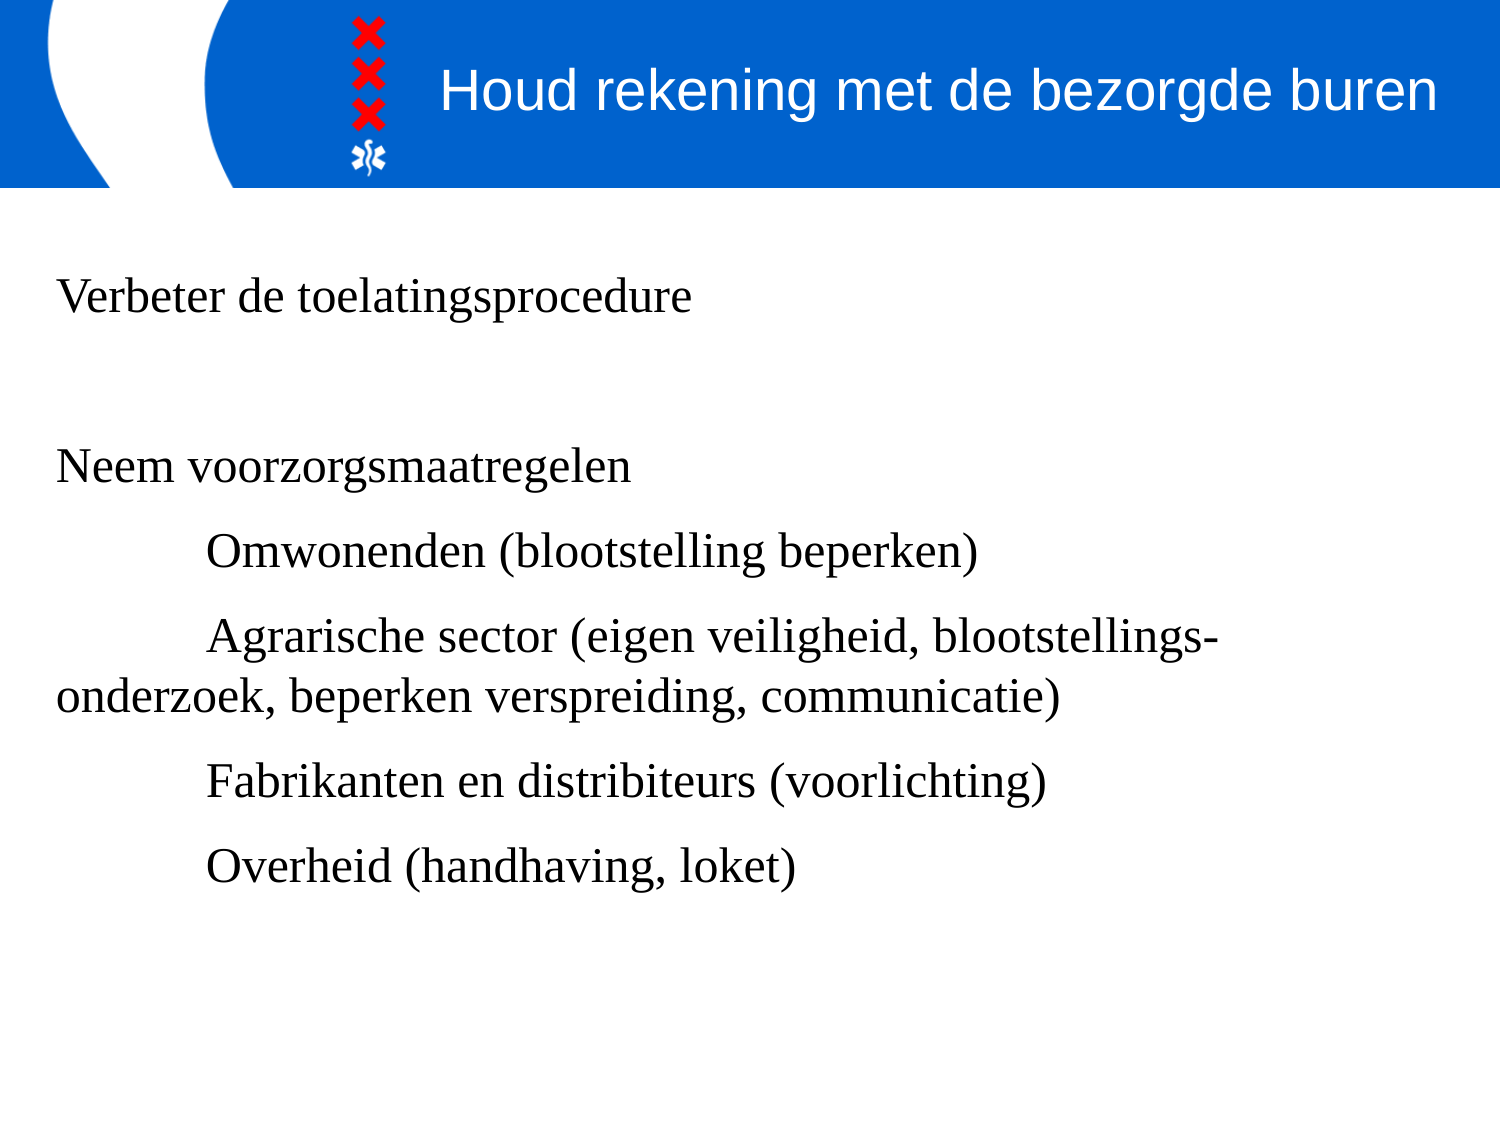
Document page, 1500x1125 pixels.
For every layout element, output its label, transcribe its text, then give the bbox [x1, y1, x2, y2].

text_box Houd rekening met de bezorgde buren [424, 44, 1455, 130]
picture [0, 0, 1500, 188]
text_box Verbeter de toelatingsprocedure Neem voorzorgsmaatregelen Omwonenden (blootstelling beperken) Agrarische sector (eigen veiligheid, blootstellings- onderzoek, beperken verspreiding, communicatie) Fabrikanten en distribiteurs (voorlichting) Overheid (handhaving, loket) [41, 255, 1436, 901]
